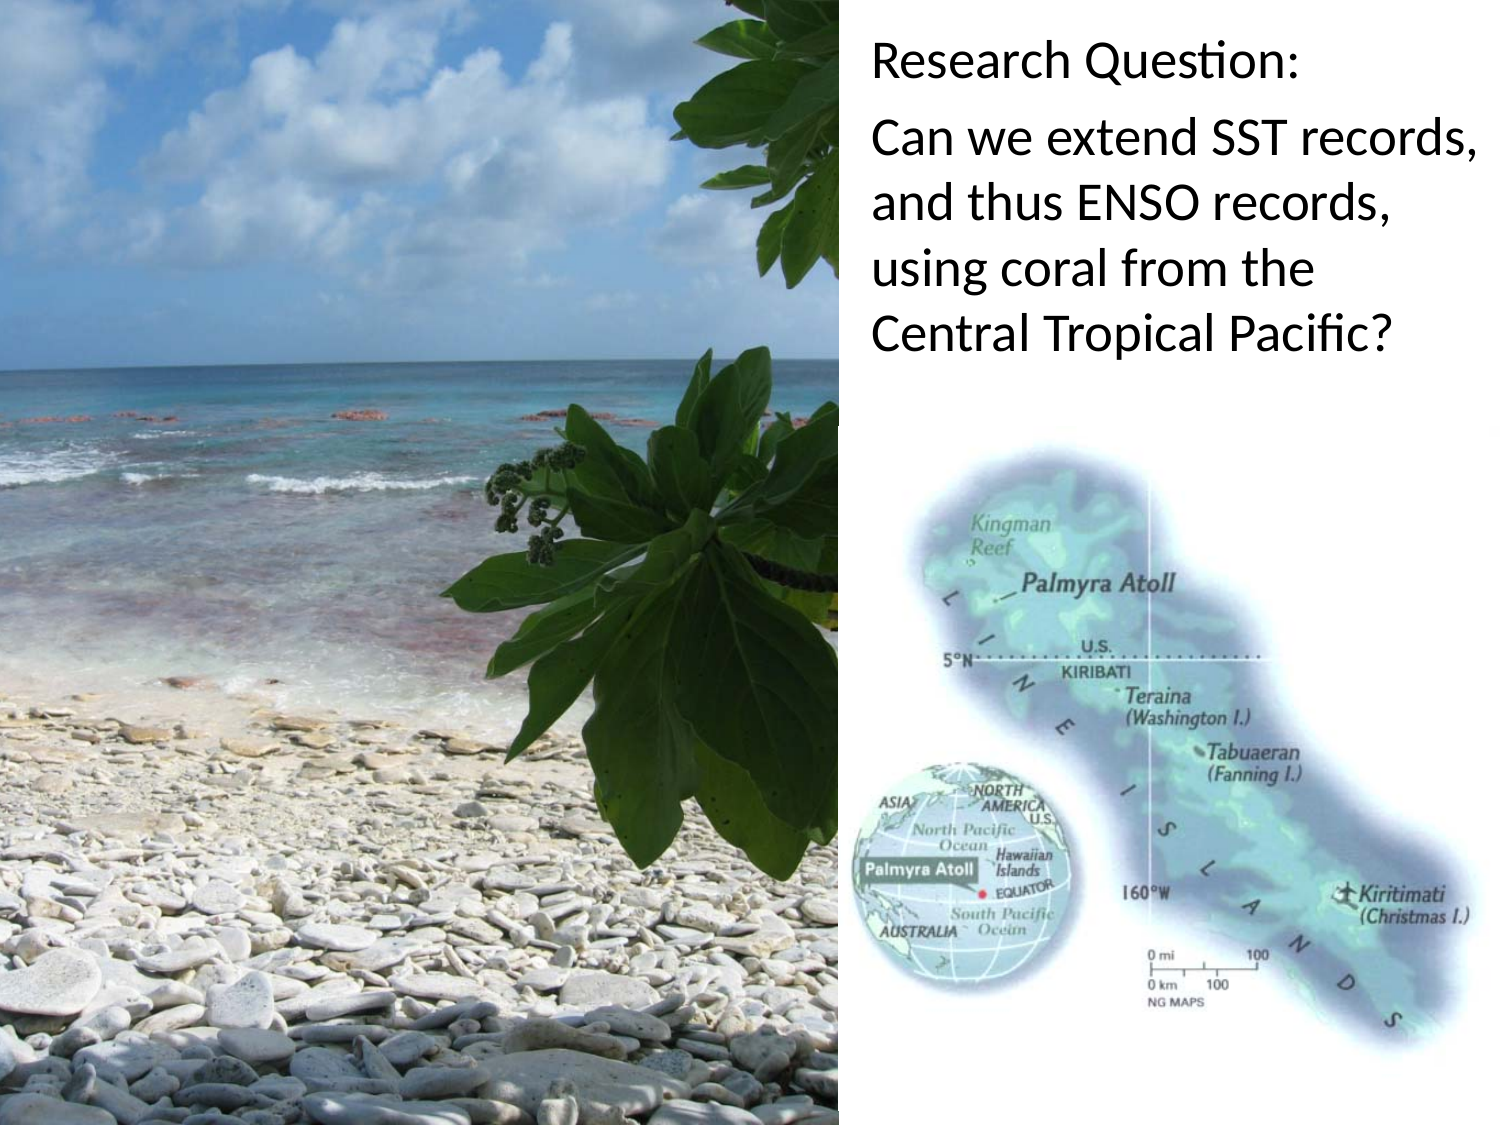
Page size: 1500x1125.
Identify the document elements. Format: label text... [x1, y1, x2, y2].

picture [0, 0, 1500, 1125]
list Research Question: Can we extend SST records, and thus ENSO records, using coral from the Central Tropical Pacific? [856, 16, 1500, 425]
